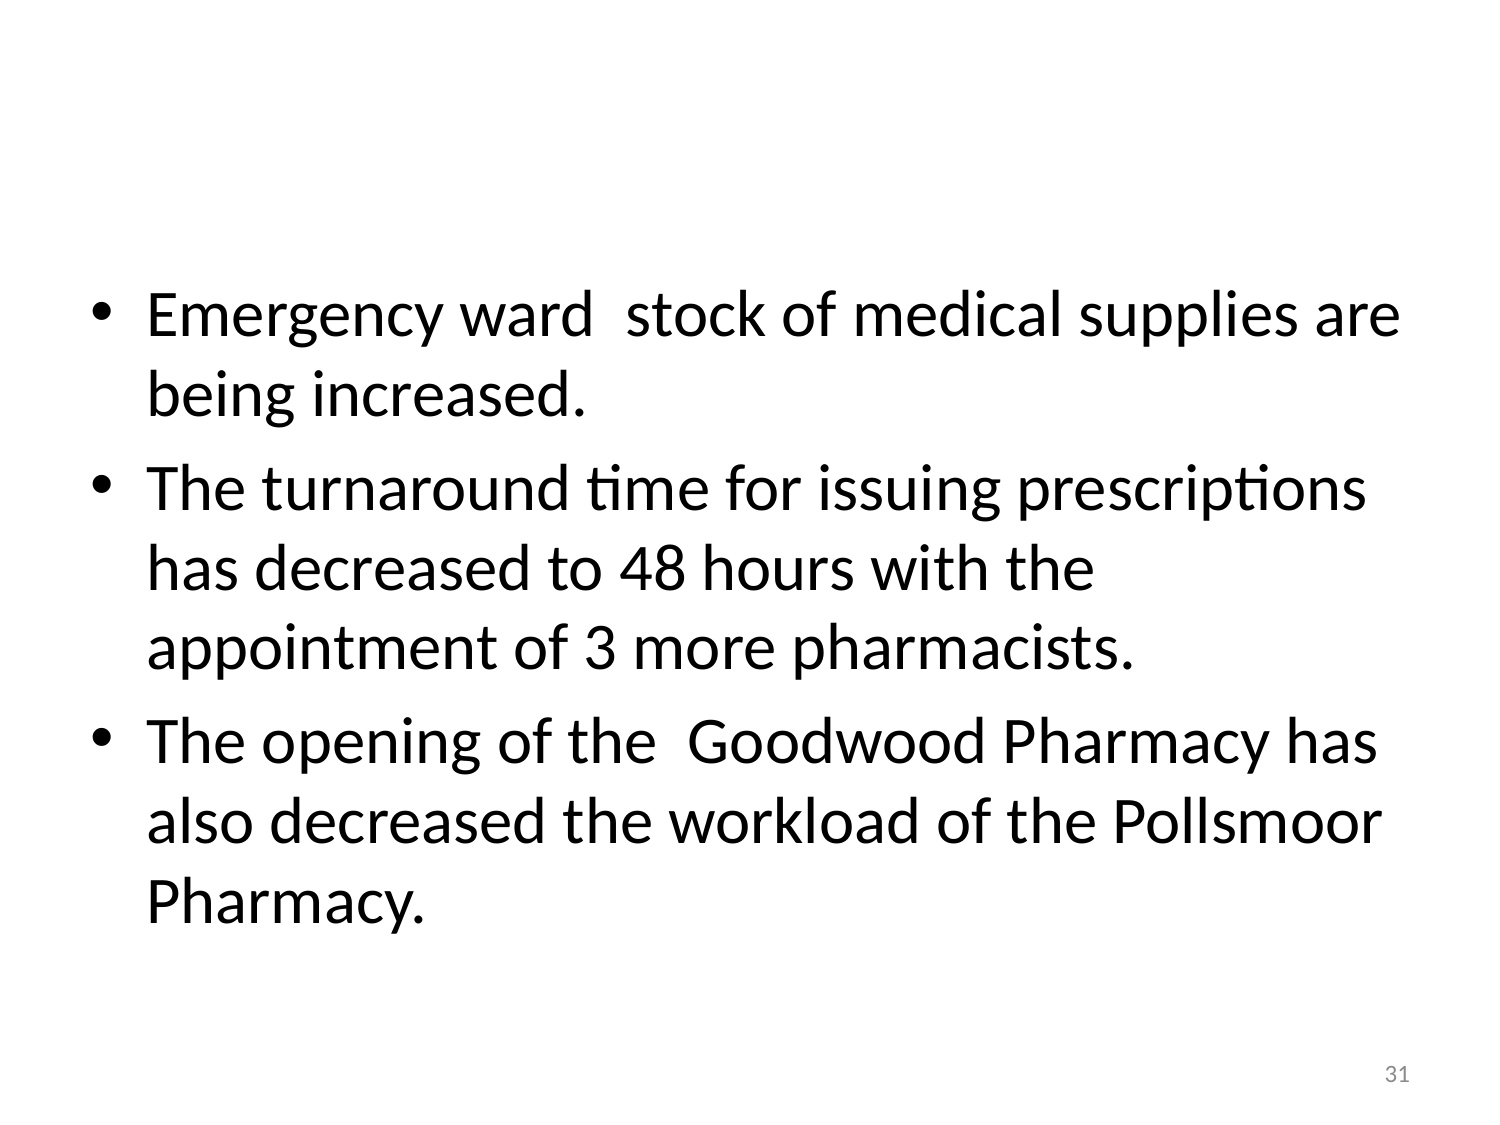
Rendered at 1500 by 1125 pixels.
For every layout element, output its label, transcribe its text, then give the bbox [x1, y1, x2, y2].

list Emergency ward stock of medical supplies are being increased. The turnaround time for issuing prescriptions has decreased to 48 hours with the appointment of 3 more pharmacists. The opening of the Goodwood Pharmacy has also decreased the workload of the Pollsmoor Pharmacy. [75, 262, 1425, 1005]
slide_number 31 [1074, 1042, 1425, 1103]
